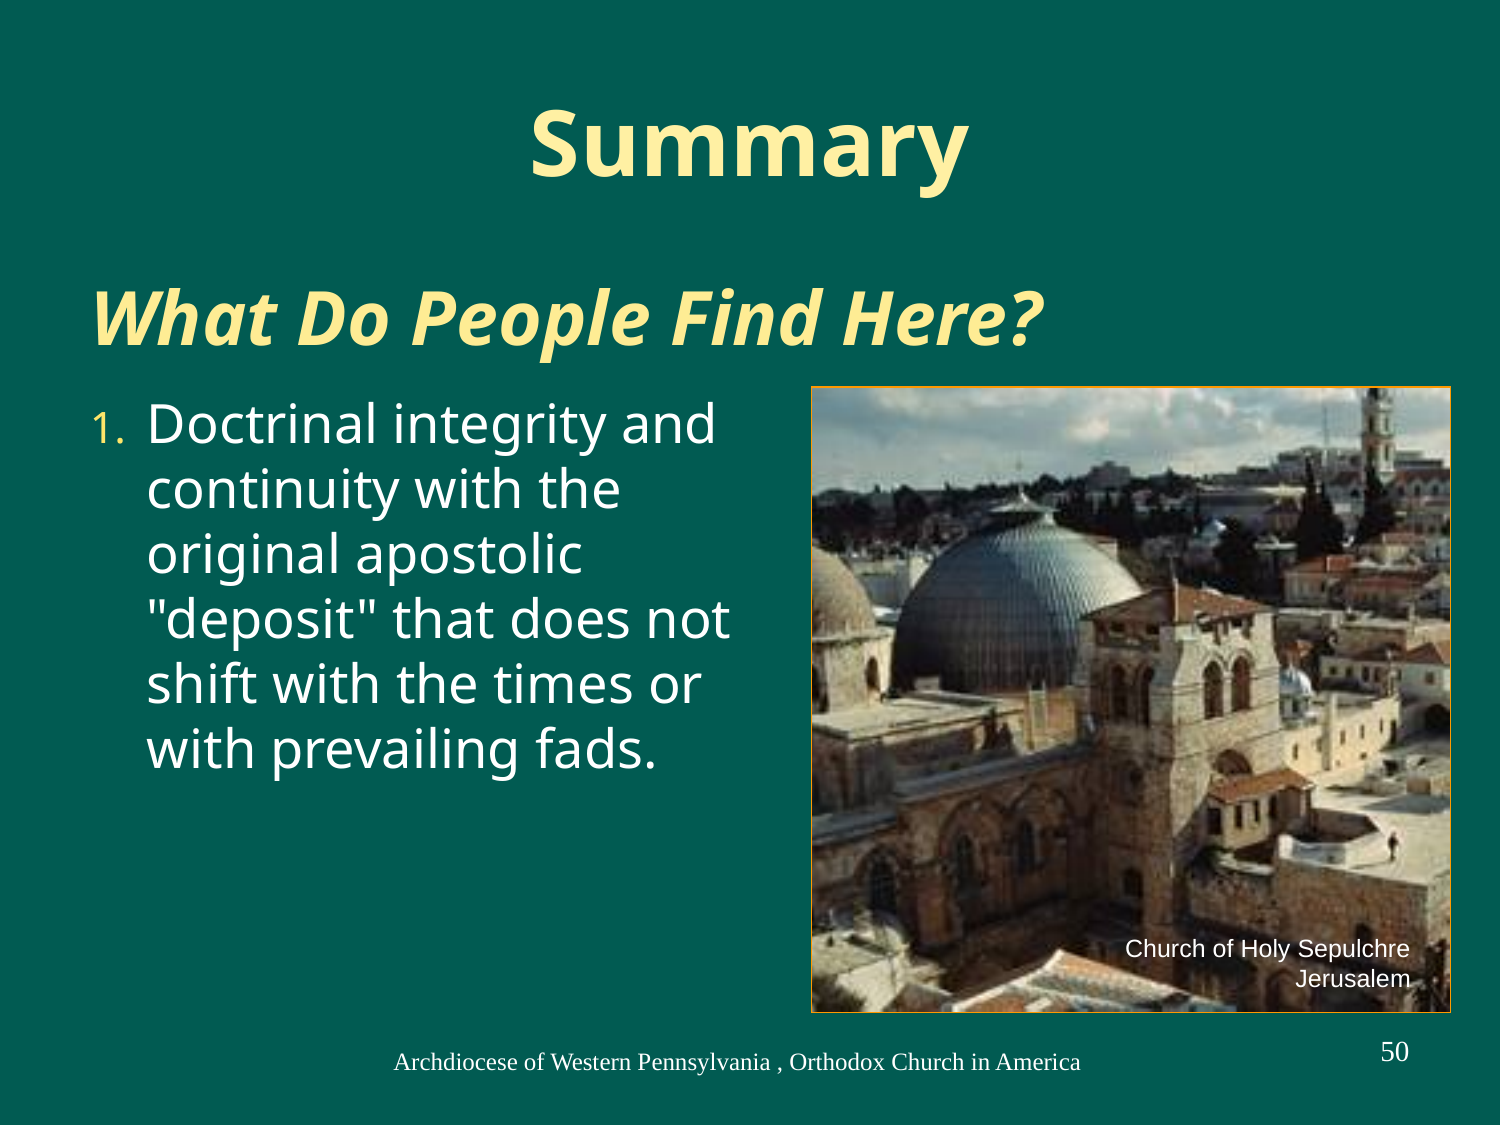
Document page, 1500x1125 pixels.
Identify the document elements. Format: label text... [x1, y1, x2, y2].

slide_number 50 [1074, 1024, 1426, 1101]
picture [812, 387, 1451, 1012]
footer Archdiocese of Western Pennsylvania , Orthodox Church in America [349, 1037, 1126, 1113]
text_box Doctrinal integrity and continuity with the original apostolic "deposit" that does not shift with the times or with prevailing fads. [75, 381, 800, 725]
title Summary [74, 45, 1426, 234]
list What Do People Find Here? [74, 262, 1426, 1006]
